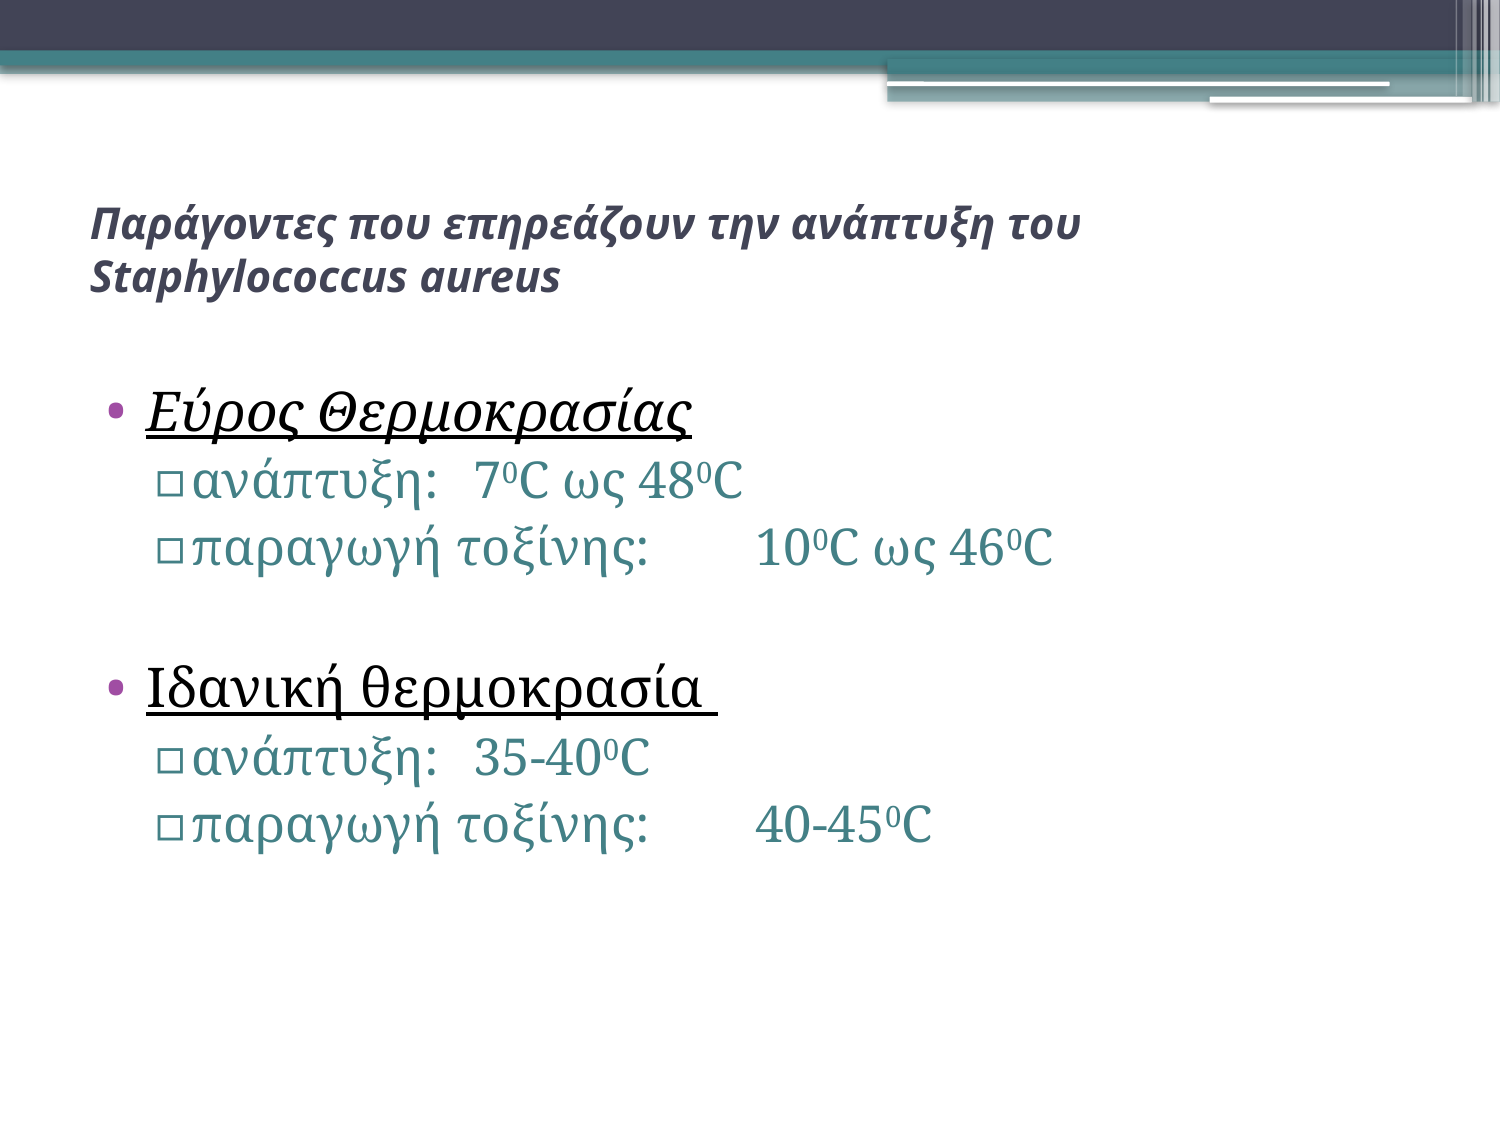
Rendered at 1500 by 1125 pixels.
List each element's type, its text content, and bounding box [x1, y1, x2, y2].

list Εύρος Θερμοκρασίας ανάπτυξη: 70C ως 480C παραγωγή τοξίνης: 100C ως 460C Ιδανική θερμοκρασία ανάπτυξη: 35-400C παραγωγή τοξίνης: 40-450C [75, 368, 1425, 1079]
title Παράγοντες που επηρεάζουν την ανάπτυξη του Staphylococcus aureus [75, 187, 1425, 363]
